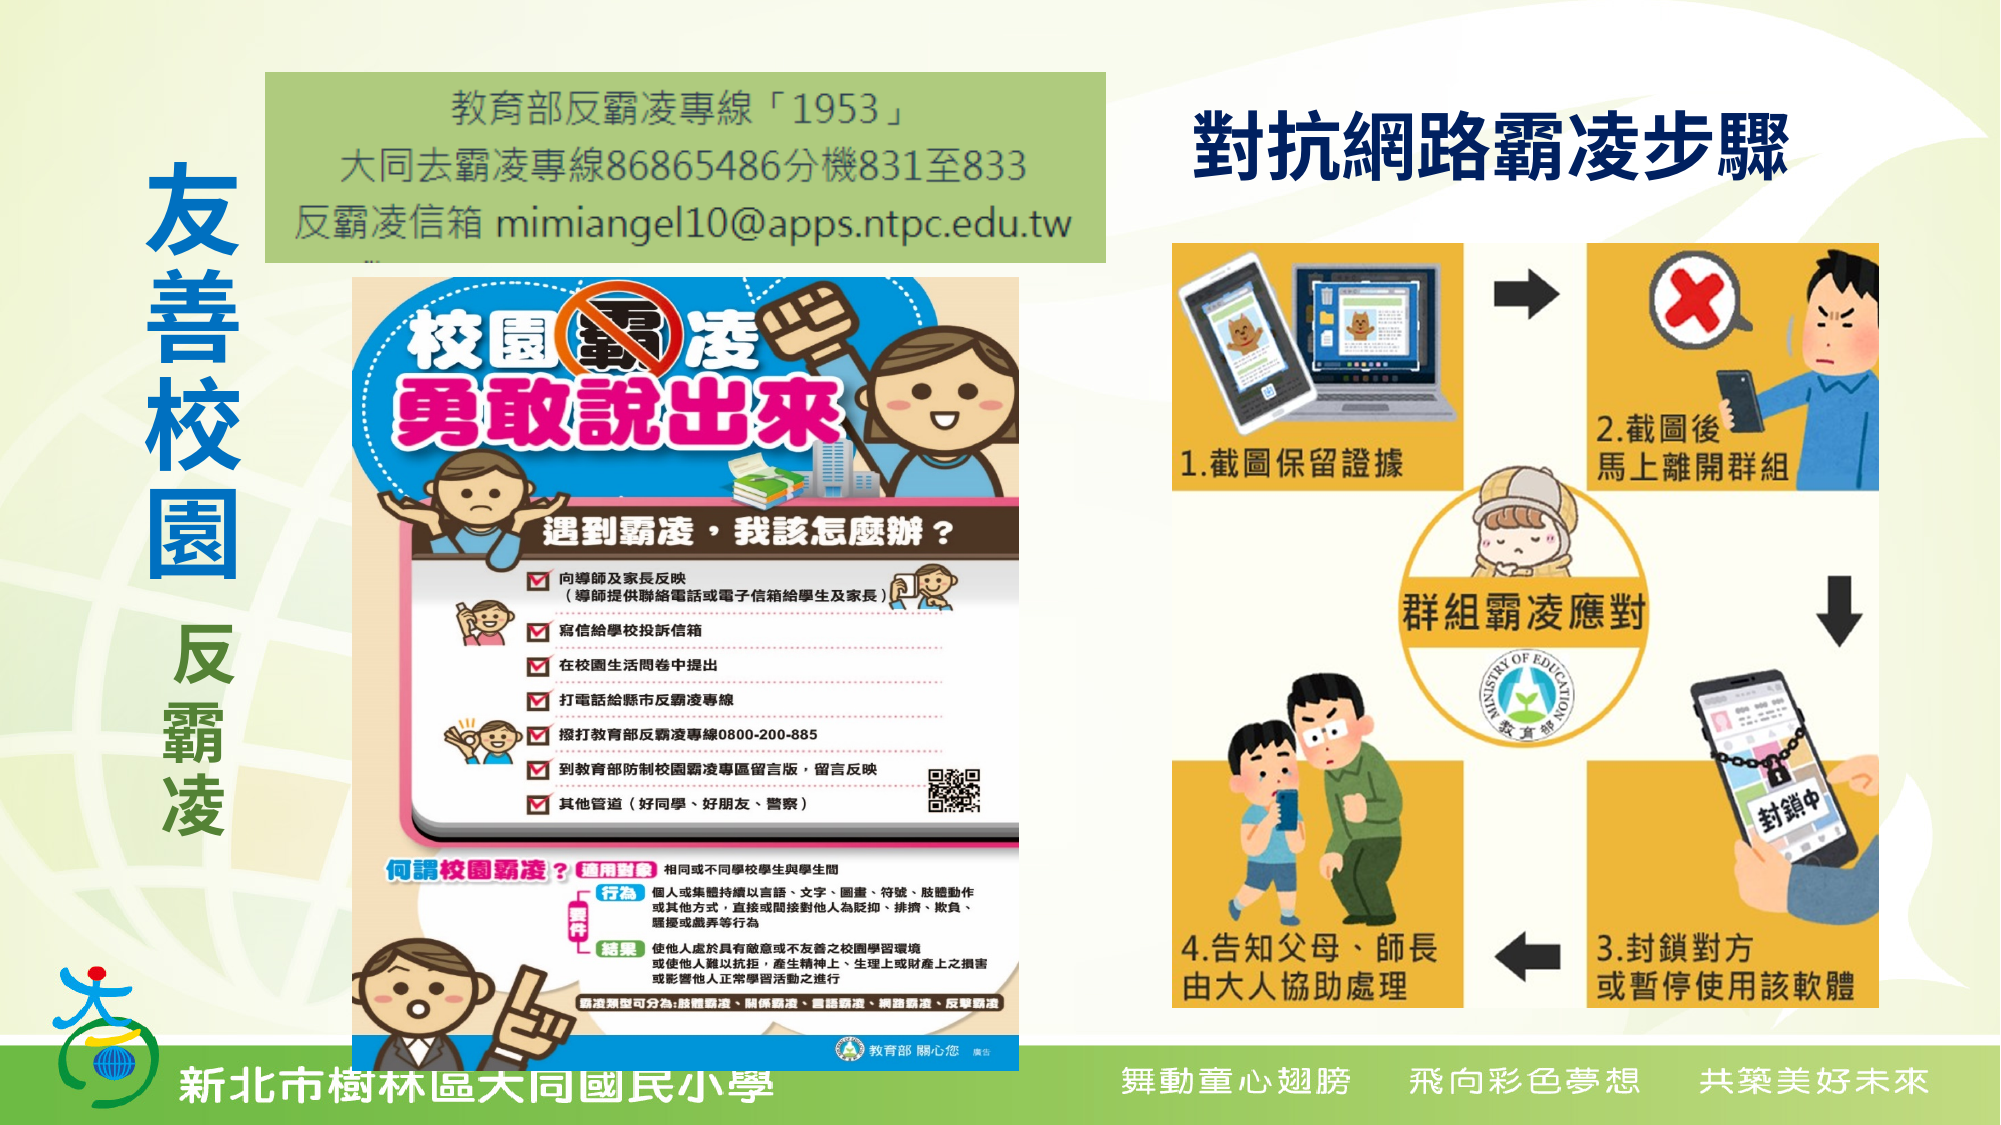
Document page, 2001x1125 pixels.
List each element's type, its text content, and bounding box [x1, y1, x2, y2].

picture [0, 0, 2000, 1125]
text_box 對抗網路霸凌步驟 [1127, 92, 1924, 242]
title 友善校園 反 霸凌 [121, 117, 266, 1008]
